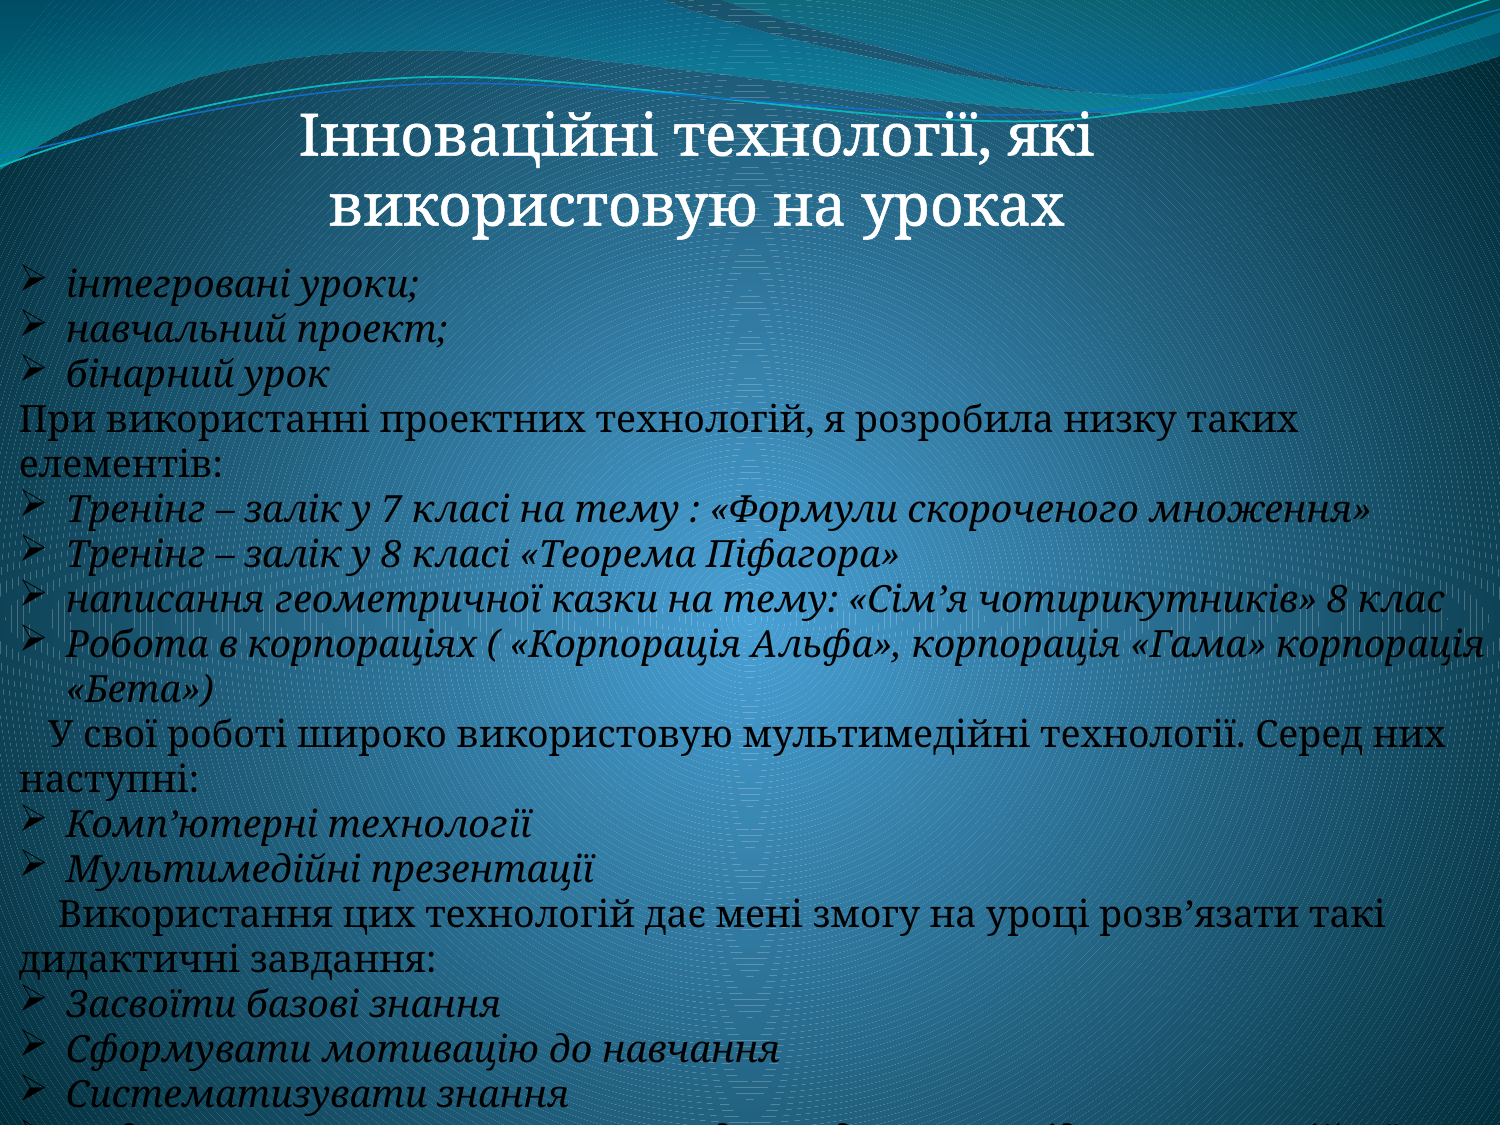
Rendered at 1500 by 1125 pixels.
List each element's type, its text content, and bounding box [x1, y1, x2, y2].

text_box Інноваційні технології, які використовую на уроках [206, 89, 1187, 245]
text_box інтегровані уроки; навчальний проект; бінарний урок При використанні проектних технологій, я розробила низку таких елементів: Тренінг – залік у 7 класі на тему : «Формули скороченого множення» Тренінг – залік у 8 класі «Теорема Піфагора» написання геометричної казки на тему: «Сім’я чотирикутників» 8 клас Робота в корпораціях ( «Корпорація Альфа», корпорація «Гама» корпорація «Бета») У свої роботі широко використовую мультимедійні технології. Серед них наступні: Комп’ютерні технології Мультимедійні презентації Використання цих технологій дає мені змогу на уроці розв’язати такі дидактичні завдання: Засвоїти базові знання Сформувати мотивацію до навчання Систематизувати знання Надати учням навчально – методичну допомогу під час самостійної роботи [4, 208, 1500, 1125]
